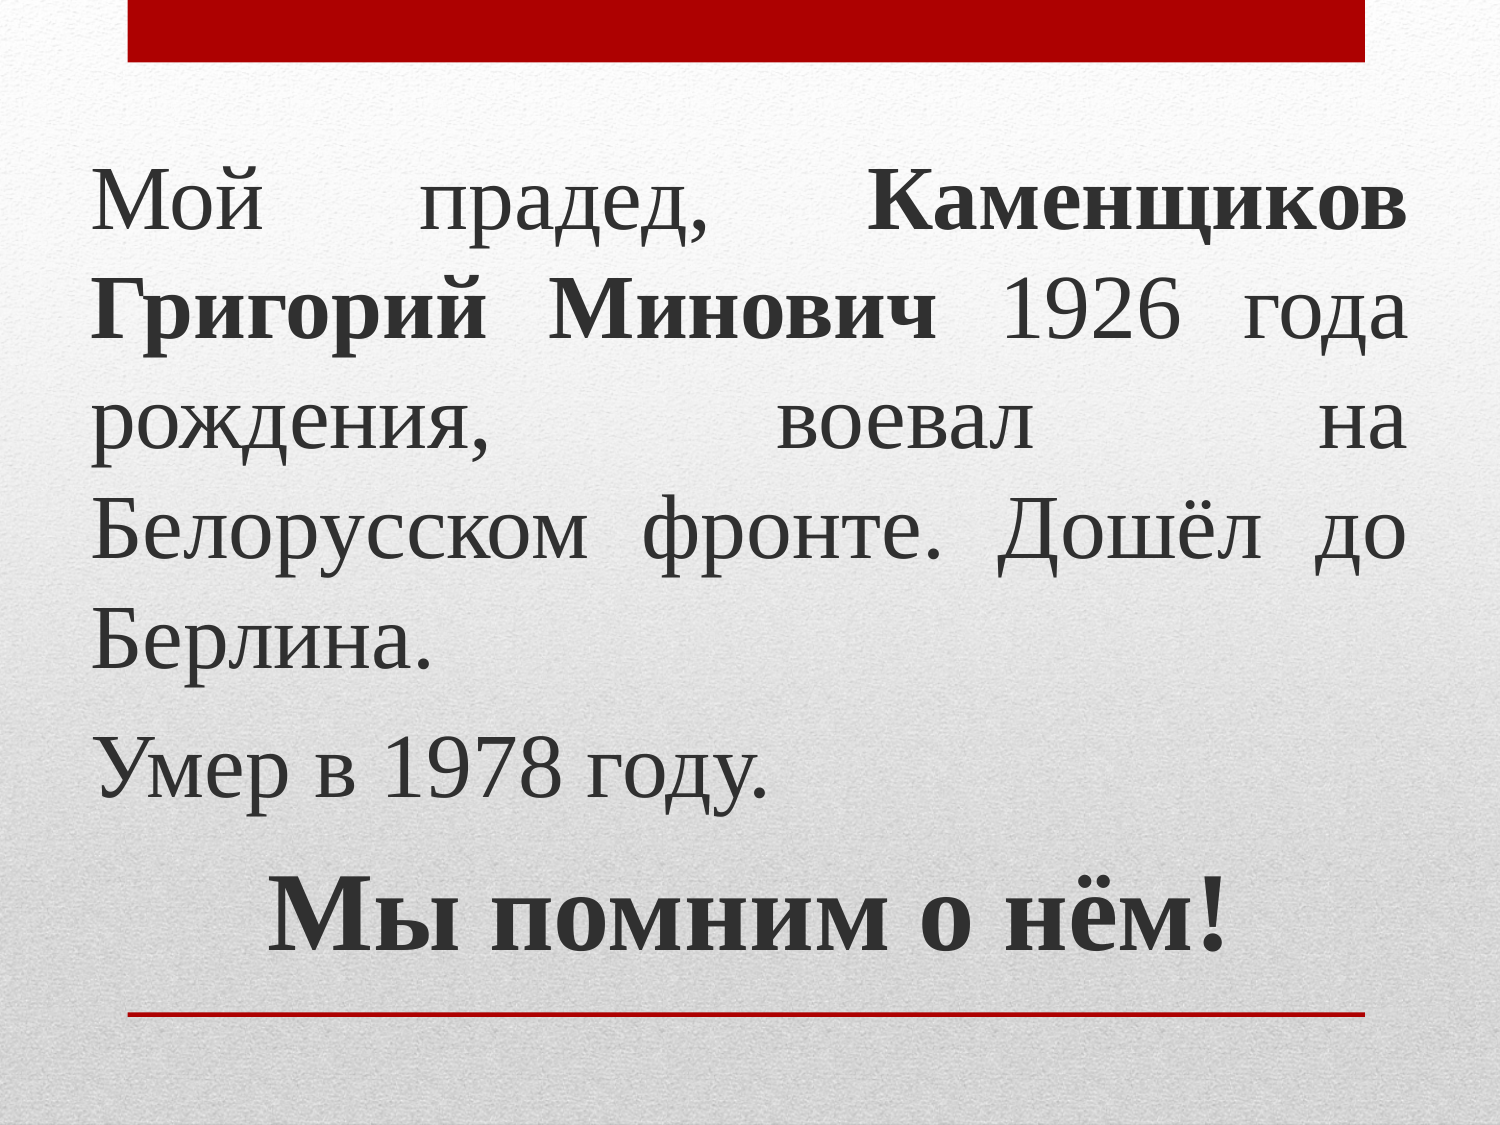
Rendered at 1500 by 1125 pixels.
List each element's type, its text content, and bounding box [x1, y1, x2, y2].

list Мой прадед, Каменщиков Григорий Минович 1926 года рождения, воевал на Белорусском фронте. Дошёл до Берлина. Умер в 1978 году. Мы помним о нём! [75, 105, 1425, 1005]
